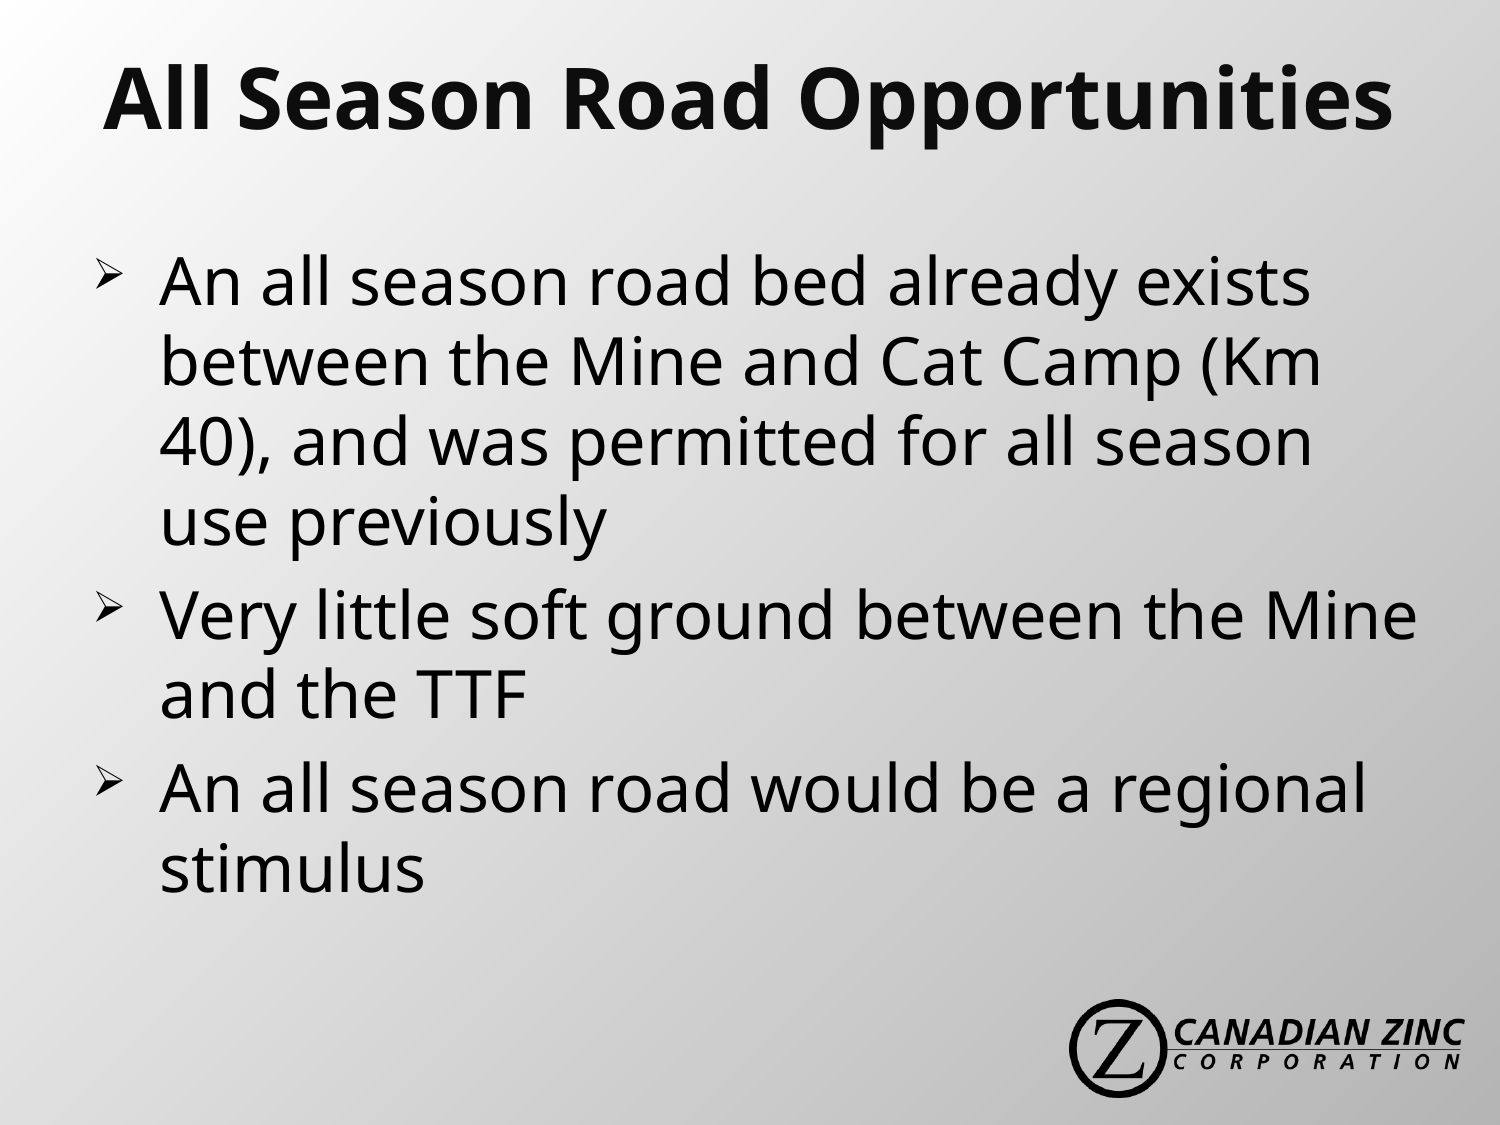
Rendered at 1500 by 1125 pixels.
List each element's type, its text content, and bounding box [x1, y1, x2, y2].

picture [1068, 999, 1465, 1099]
text_box All Season Road Opportunities [0, 0, 1500, 192]
list An all season road bed already exists between the Mine and Cat Camp (Km 40), and was permitted for all season use previously Very little soft ground between the Mine and the TTF An all season road would be a regional stimulus [54, 231, 1446, 774]
